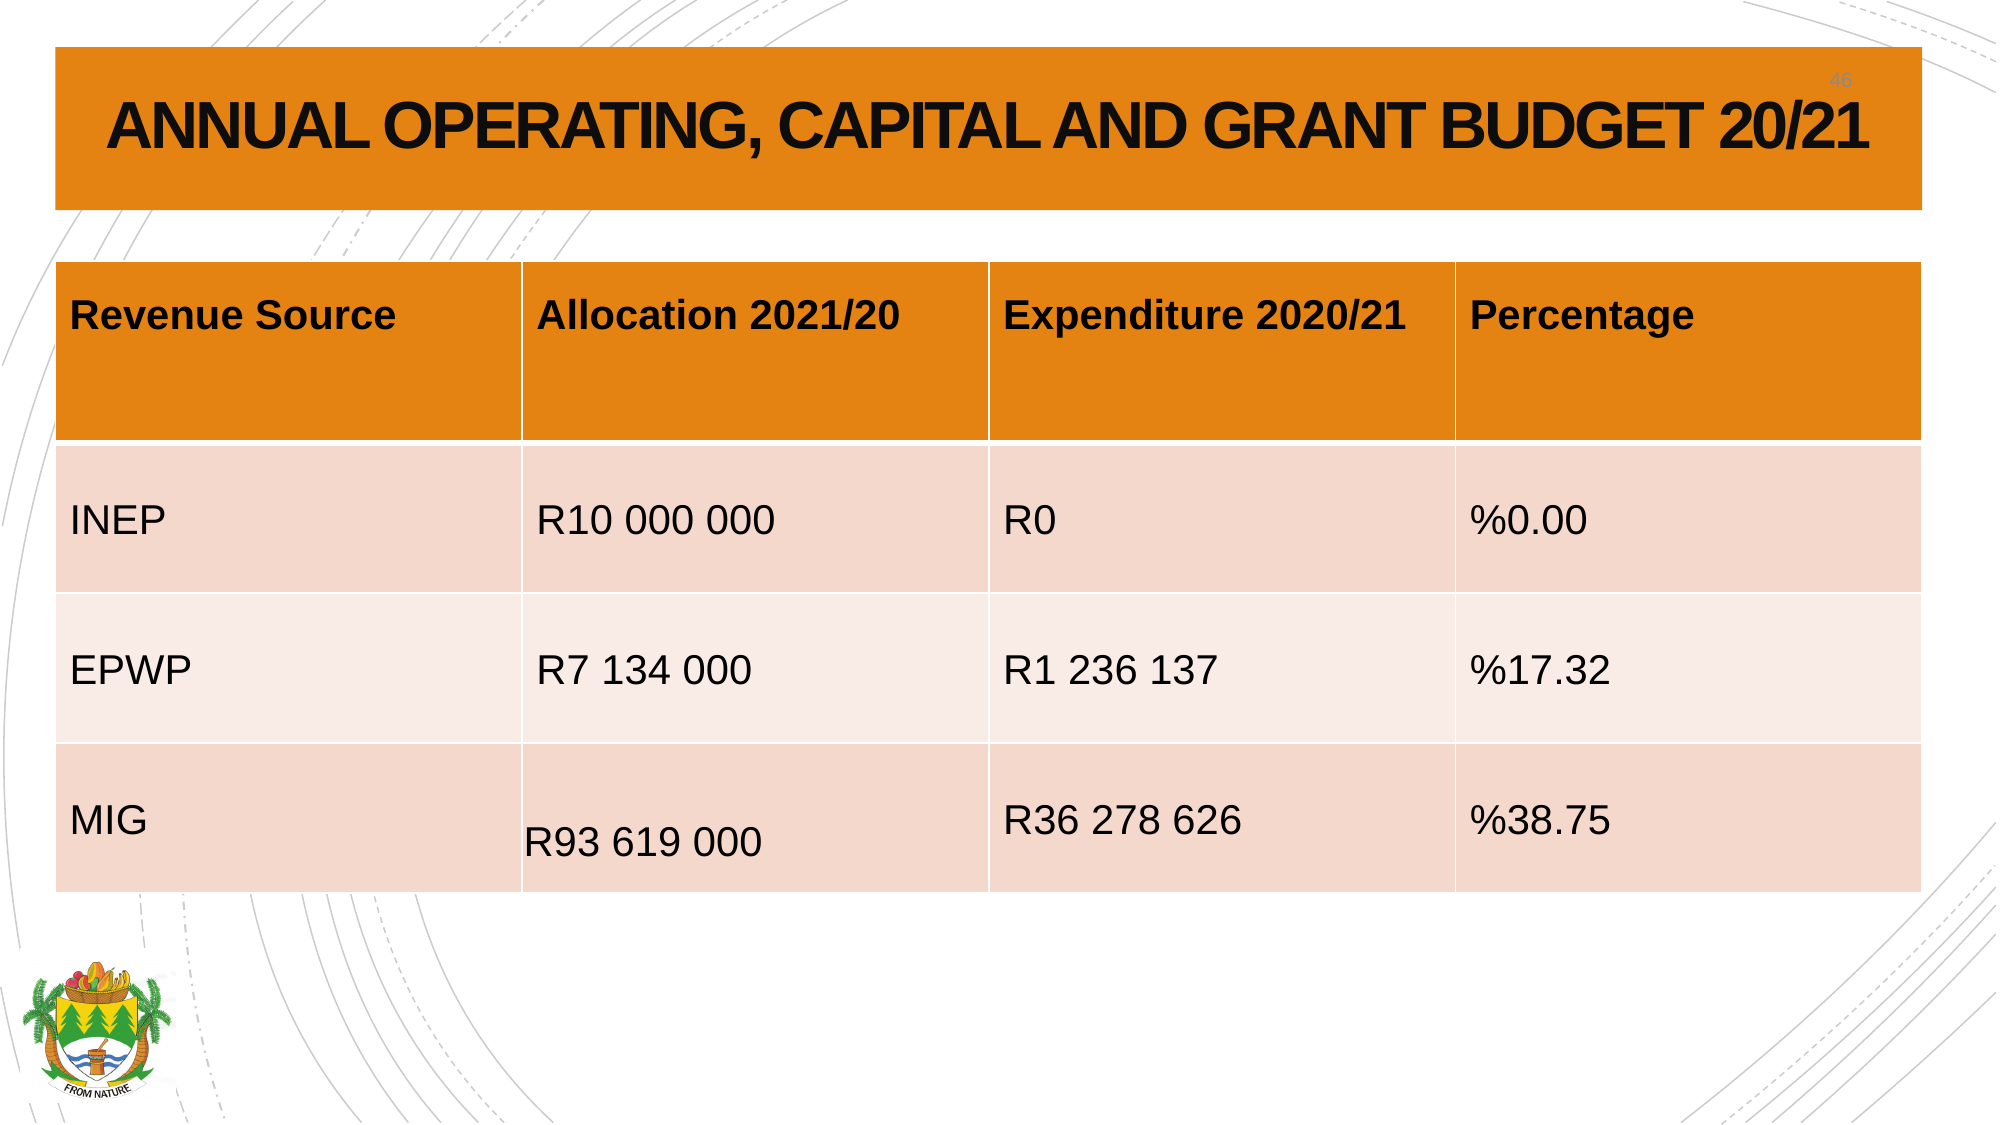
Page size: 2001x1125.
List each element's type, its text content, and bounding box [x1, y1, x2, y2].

table_cell %38.75 [1456, 744, 1921, 892]
table_cell R0 [990, 446, 1455, 592]
table_header Revenue Source [56, 262, 521, 440]
table_cell %17.32 [1456, 594, 1921, 742]
slide_number 46 [1717, 52, 1868, 105]
table_cell INEP [56, 446, 521, 592]
picture [20, 948, 176, 1103]
table_cell R10 000 000 [523, 446, 988, 592]
table_cell %0.00 [1456, 446, 1921, 592]
table_header Expenditure 2020/21 [990, 262, 1455, 440]
table_header Allocation 2021/20 [523, 262, 988, 440]
table_cell R36 278 626 [990, 744, 1455, 892]
table_cell MIG [56, 744, 521, 892]
table_cell EPWP [56, 594, 521, 742]
title ANNUAL OPERATING, CAPITAL AND GRANT BUDGET 20/21 [55, 47, 1923, 211]
table_cell R7 134 000 [523, 594, 988, 742]
table_cell R93 619 000 [523, 744, 988, 892]
table_header Percentage [1456, 262, 1921, 440]
table_cell R1 236 137 [990, 594, 1455, 742]
